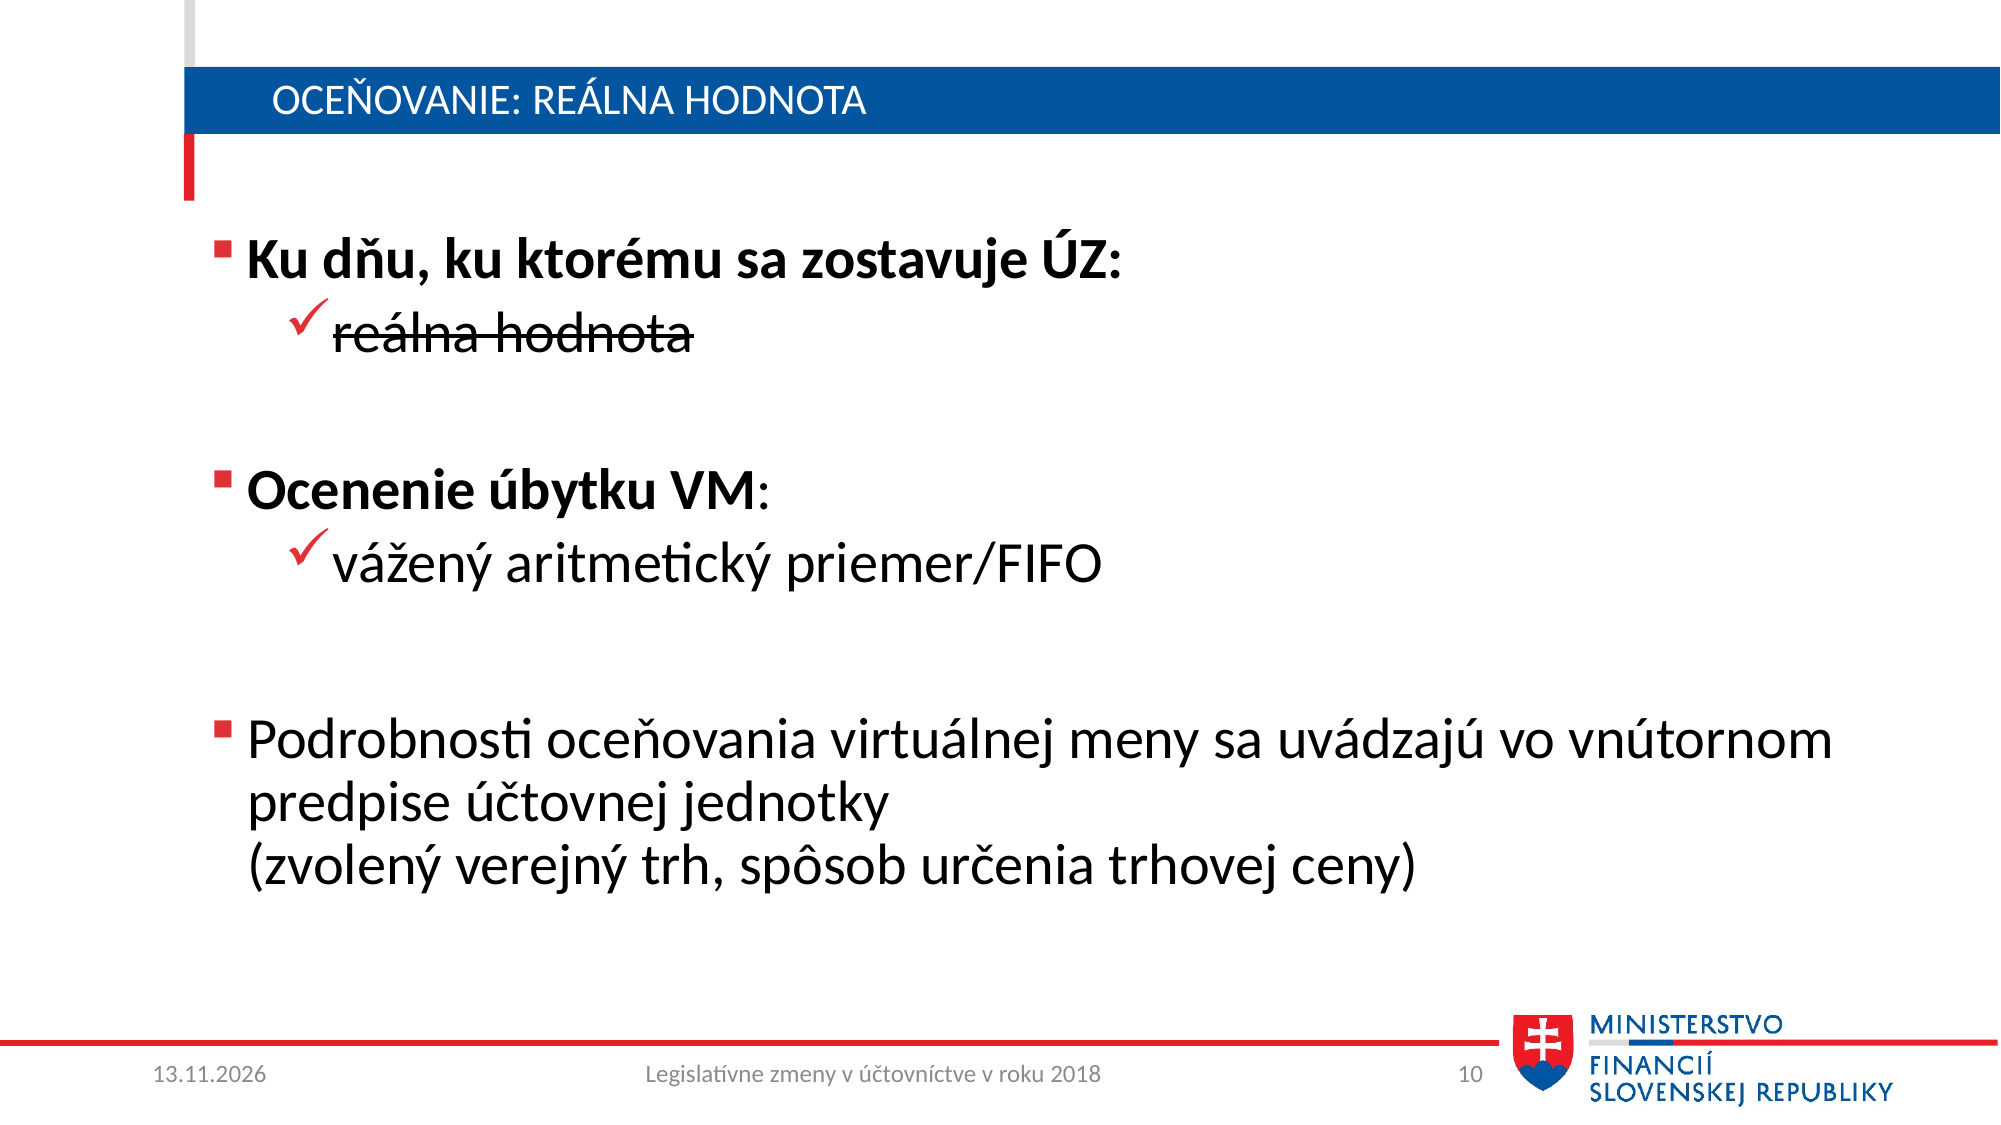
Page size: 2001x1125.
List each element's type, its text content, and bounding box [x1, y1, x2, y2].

footer Legislatívne zmeny v účtovníctve v roku 2018 [410, 1042, 1338, 1103]
slide_number 12. 6. 2018 [137, 1042, 328, 1103]
title Oceňovanie: Reálna hodnota [256, 67, 1909, 134]
picture [1507, 1006, 1900, 1109]
slide_number 10 [1368, 1042, 1499, 1103]
list Ku dňu, ku ktorému sa zostavuje ÚZ: reálna hodnota Ocenenie úbytku VM: vážený aritmetický priemer/FIFO Podrobnosti oceňovania virtuálnej meny sa uvádzajú vo vnútornom predpise účtovnej jednotky (zvolený verejný trh, spôsob určenia trhovej ceny) [194, 220, 1863, 1014]
